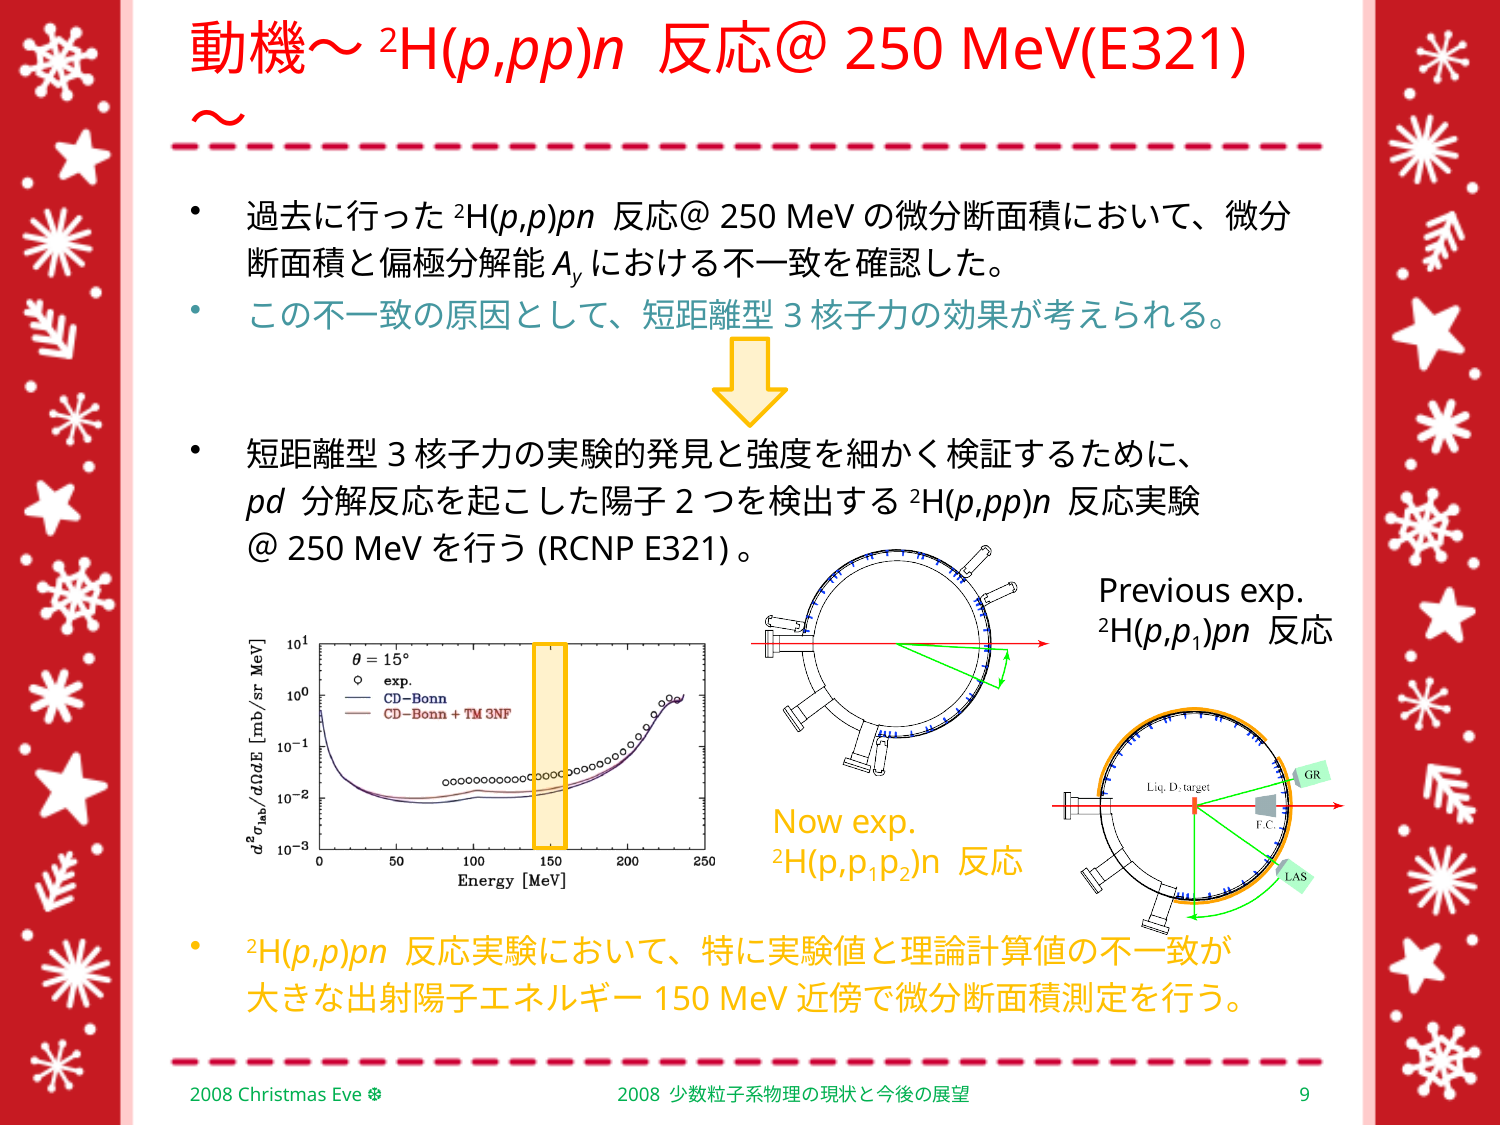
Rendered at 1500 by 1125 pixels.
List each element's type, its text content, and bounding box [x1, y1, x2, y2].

footer 2008 少数粒子系物理の現状と今後の展望 [437, 1074, 1151, 1113]
slide_number 2008 Christmas Eve ❆ [174, 1074, 426, 1113]
list 過去に行った2H(p,p)pn 反応＠250 MeVの微分断面積において、微分 断面積と偏極分解能Ayにおける不一致を確認した。 この不一致の原因として、短距離型3核子力の効果が考えられる。 短距離型3核子力の実験的発見と強度を細かく検証するために、 pd 分解反応を起こした陽子2つを検出する2H(p,pp)n 反応実験 ＠250 MeVを行う(RCNP E321)。 2H(p,p)pn 反応実験において、特に実験値と理論計算値の不一致が 大きな出射陽子エネルギー150 MeV近傍で微分断面積測定を行う。 [174, 187, 1326, 1056]
title 動機～2H(p,pp)n 反応＠250 MeV(E321)～ [174, 37, 1326, 126]
slide_number 9 [1162, 1074, 1326, 1113]
text_box [711, 336, 789, 428]
picture [0, 0, 1500, 1125]
text_box Previous exp. 2H(p,p1)pn 反応 [1083, 561, 1360, 662]
text_box Now exp. 2H(p,p1p2)n 反応 [757, 792, 1046, 893]
